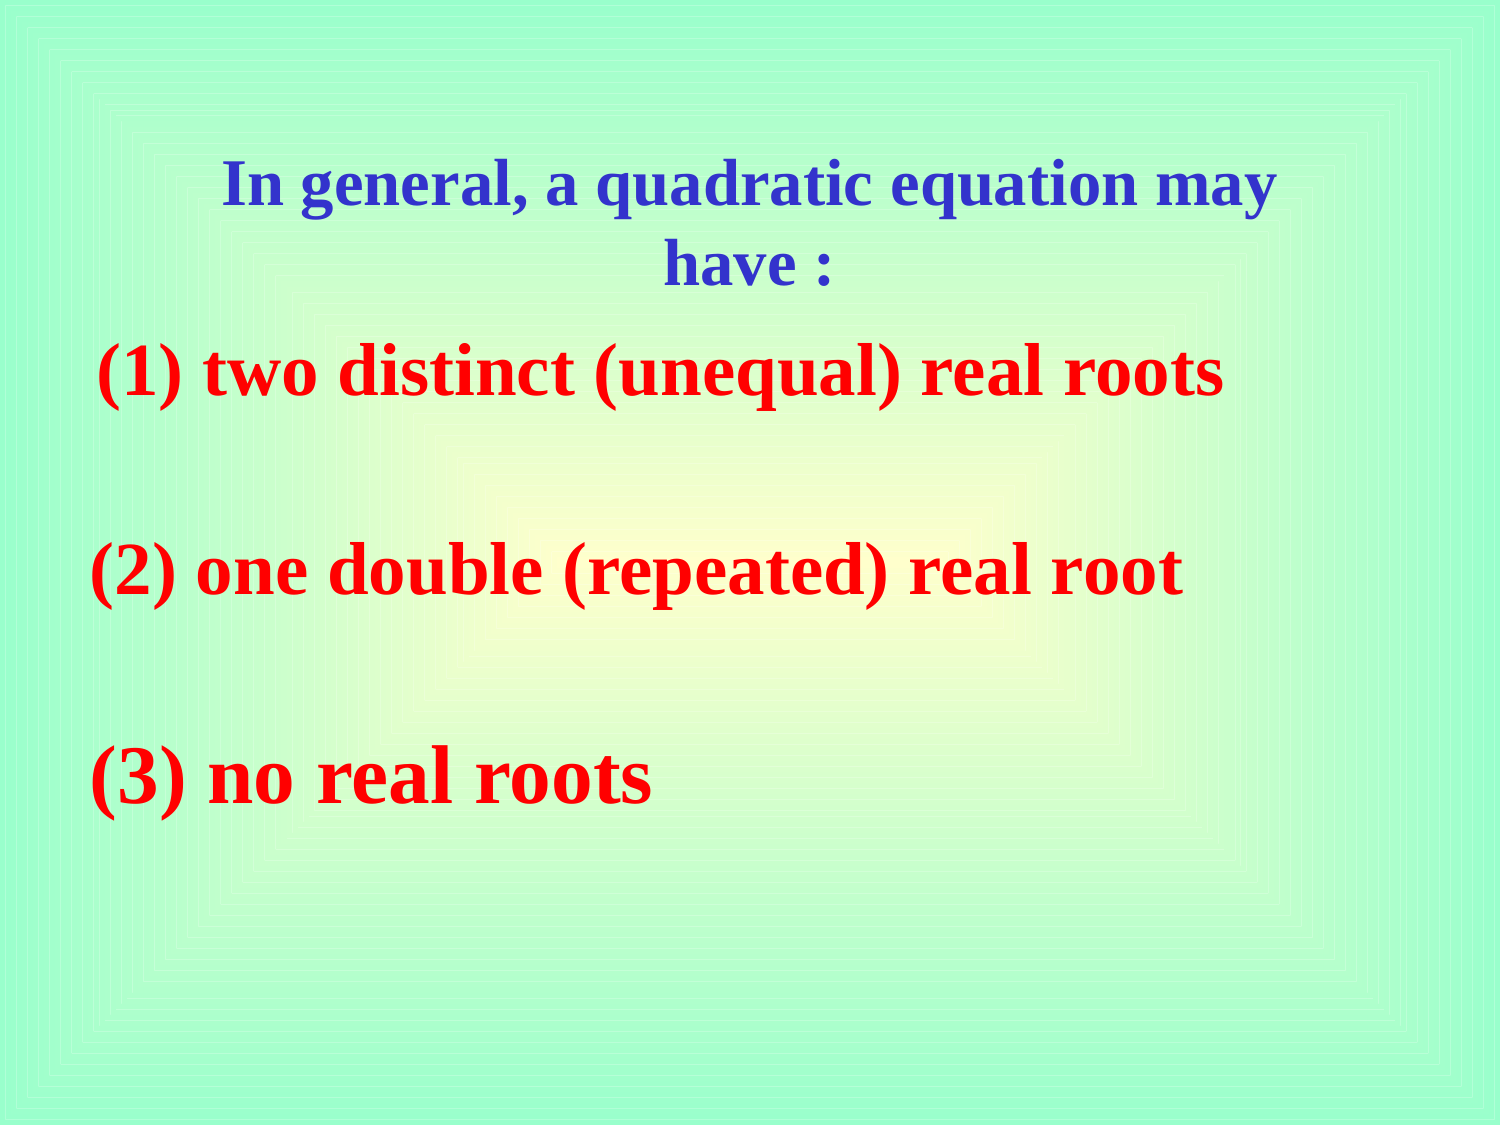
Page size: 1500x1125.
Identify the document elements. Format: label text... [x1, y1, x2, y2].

subtitle (1) two distinct (unequal) real roots [62, 312, 1438, 450]
text_box (3) no real roots [74, 712, 1113, 828]
title In general, a quadratic equation may have : [112, 125, 1388, 312]
text_box (2) one double (repeated) real root [75, 512, 1388, 618]
